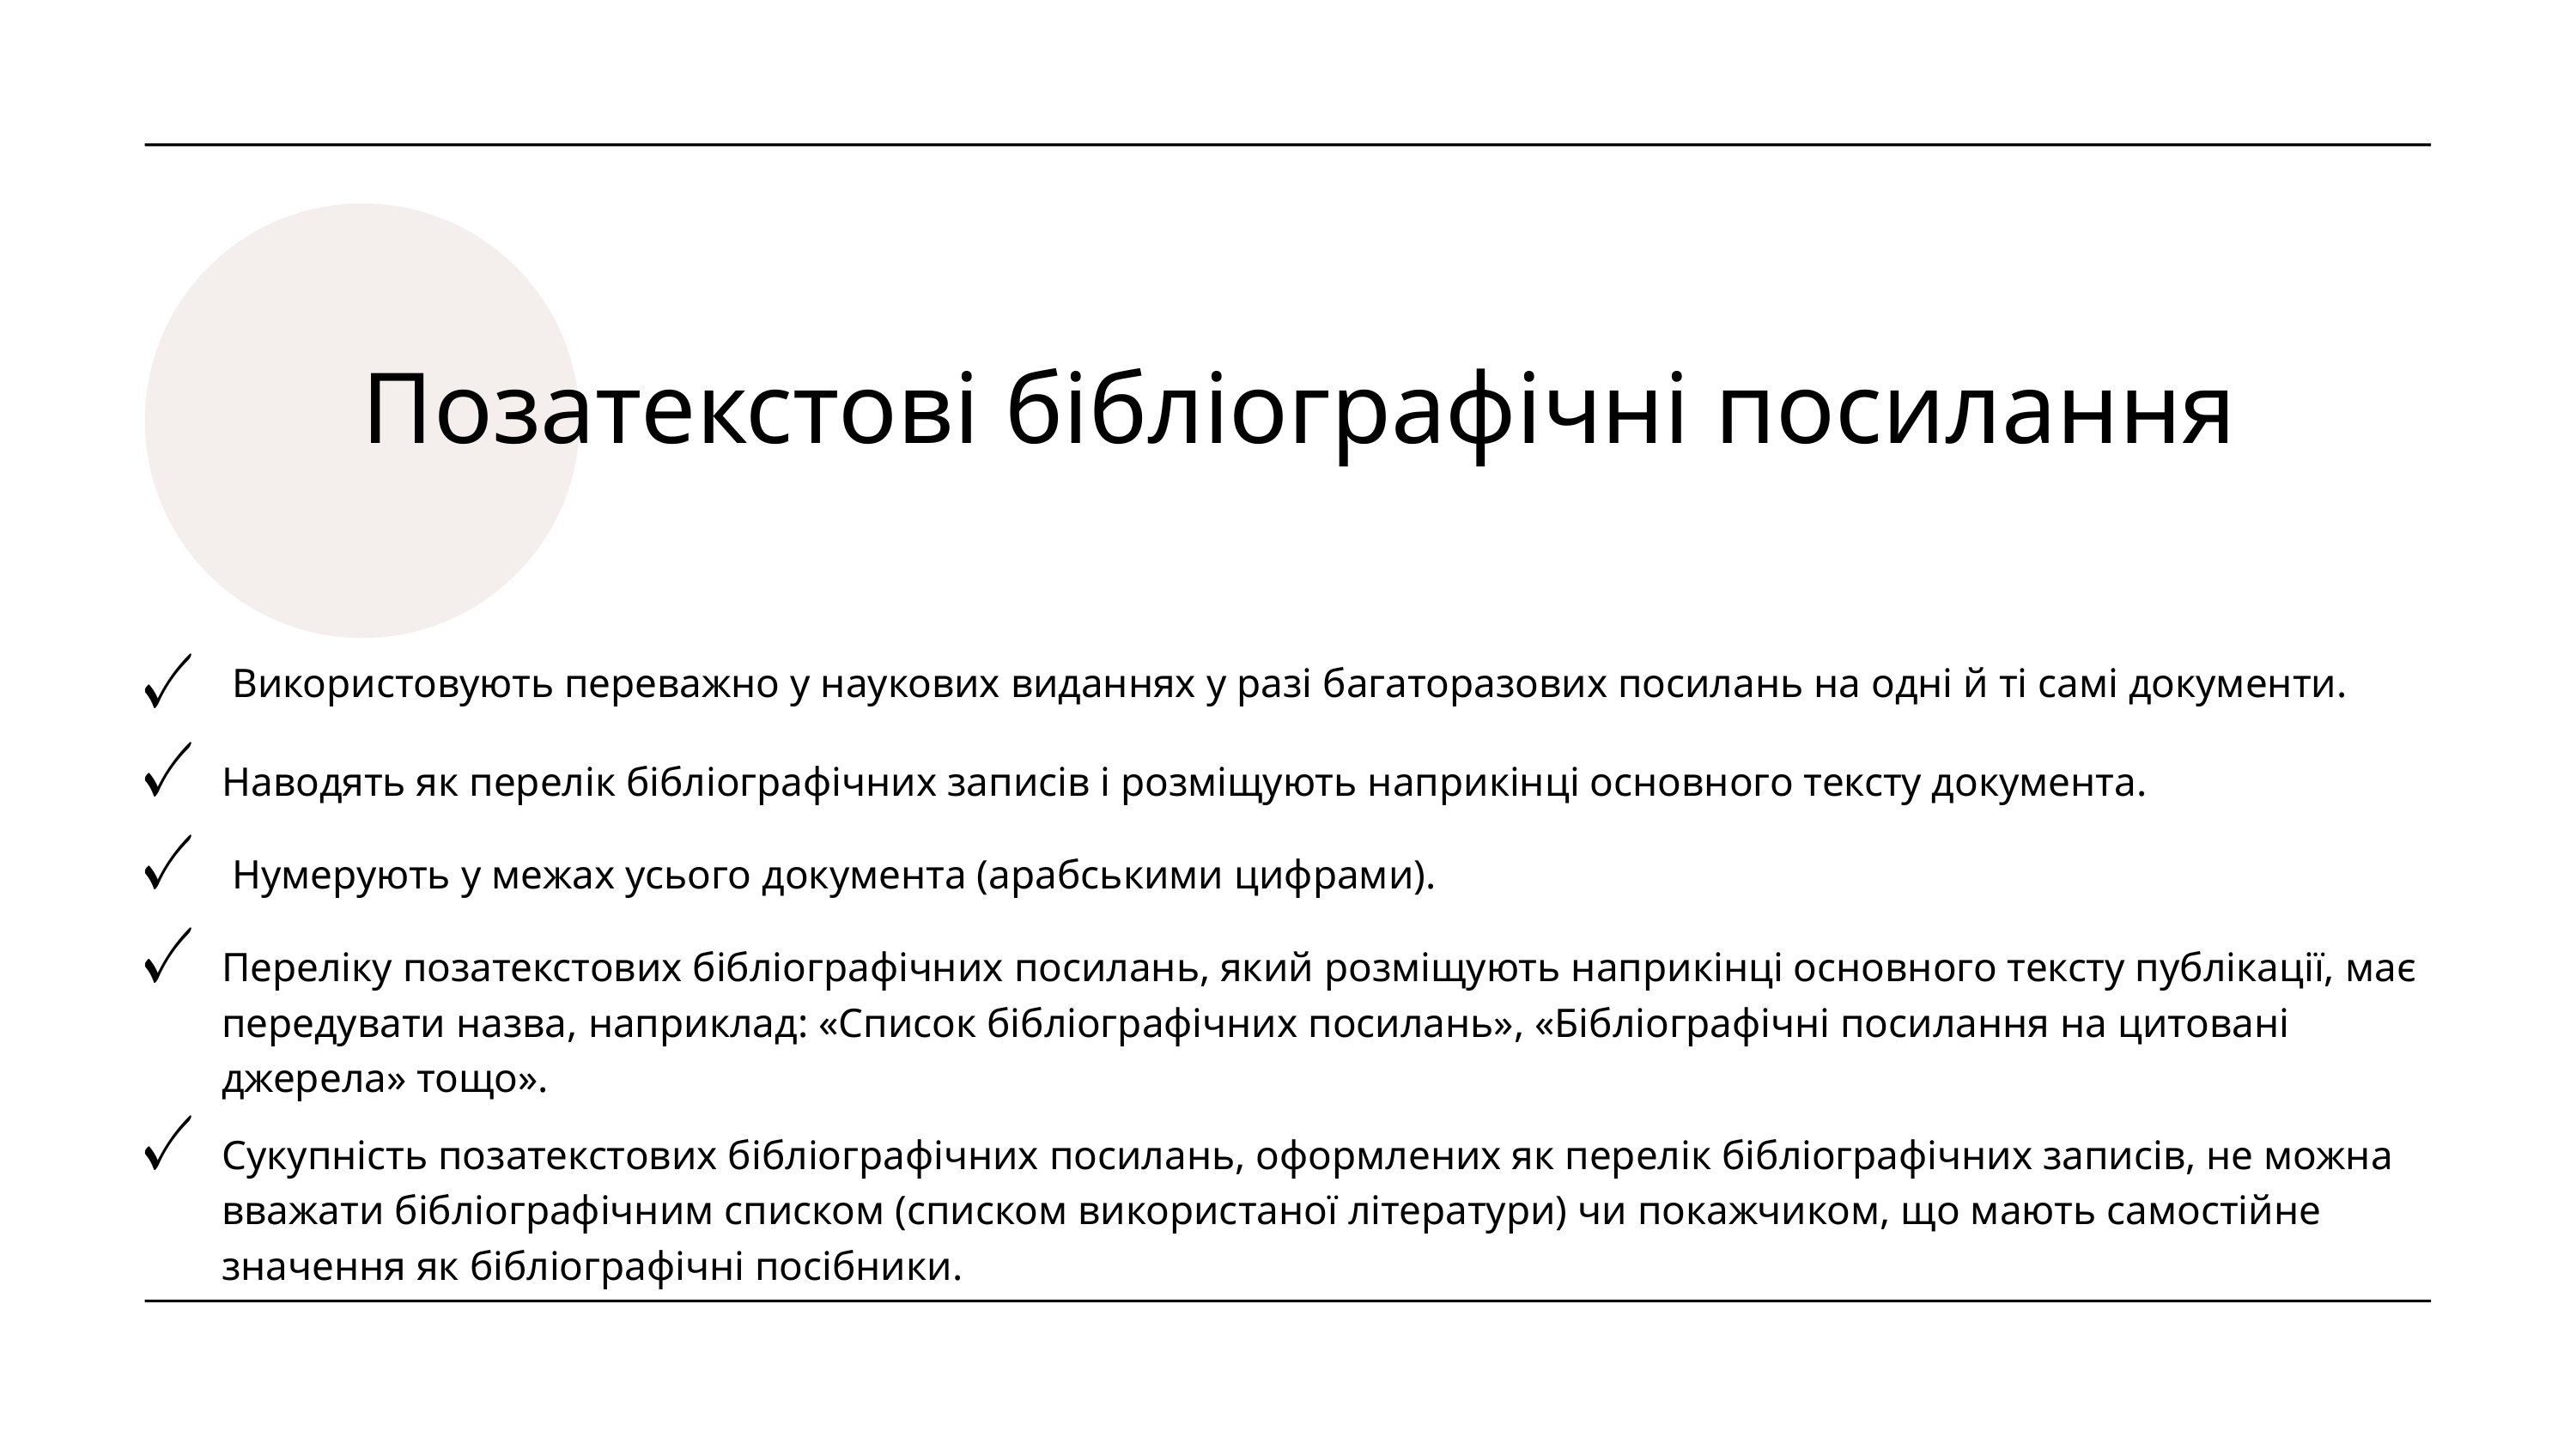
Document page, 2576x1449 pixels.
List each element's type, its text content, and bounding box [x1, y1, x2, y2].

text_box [144, 203, 580, 639]
text_box Наводять як перелік бібліографічних записів і розміщують наприкінці основного тексту документа. [222, 749, 2432, 804]
text_box Сукупність позатекстових бібліографічних посилань, оформлених як перелік бібліографічних записів, не можна вважати бібліографічним списком (списком використаної літератури) чи покажчиком, що мають самостійне значення як бібліографічні посібники. [222, 1122, 2432, 1288]
text_box [144, 742, 191, 797]
text_box Позатекстові бібліографічні посилання [583, 325, 2432, 463]
text_box Використовують переважно у наукових виданнях у разі багаторазових посилань на одні й ті самі документи. [222, 650, 2432, 706]
text_box [144, 834, 191, 890]
text_box [144, 653, 191, 708]
text_box [144, 927, 191, 983]
text_box [144, 1115, 191, 1170]
text_box Переліку позатекстових бібліографічних посилань, який розміщують наприкінці основного тексту публікації, має передувати назва, наприклад: «Список бібліографічних посилань», «Бібліографічні посилання на цитовані джерела» тощо». [222, 934, 2432, 1100]
text_box Нумерують у межах усього документа (арабськими цифрами). [222, 841, 2432, 897]
